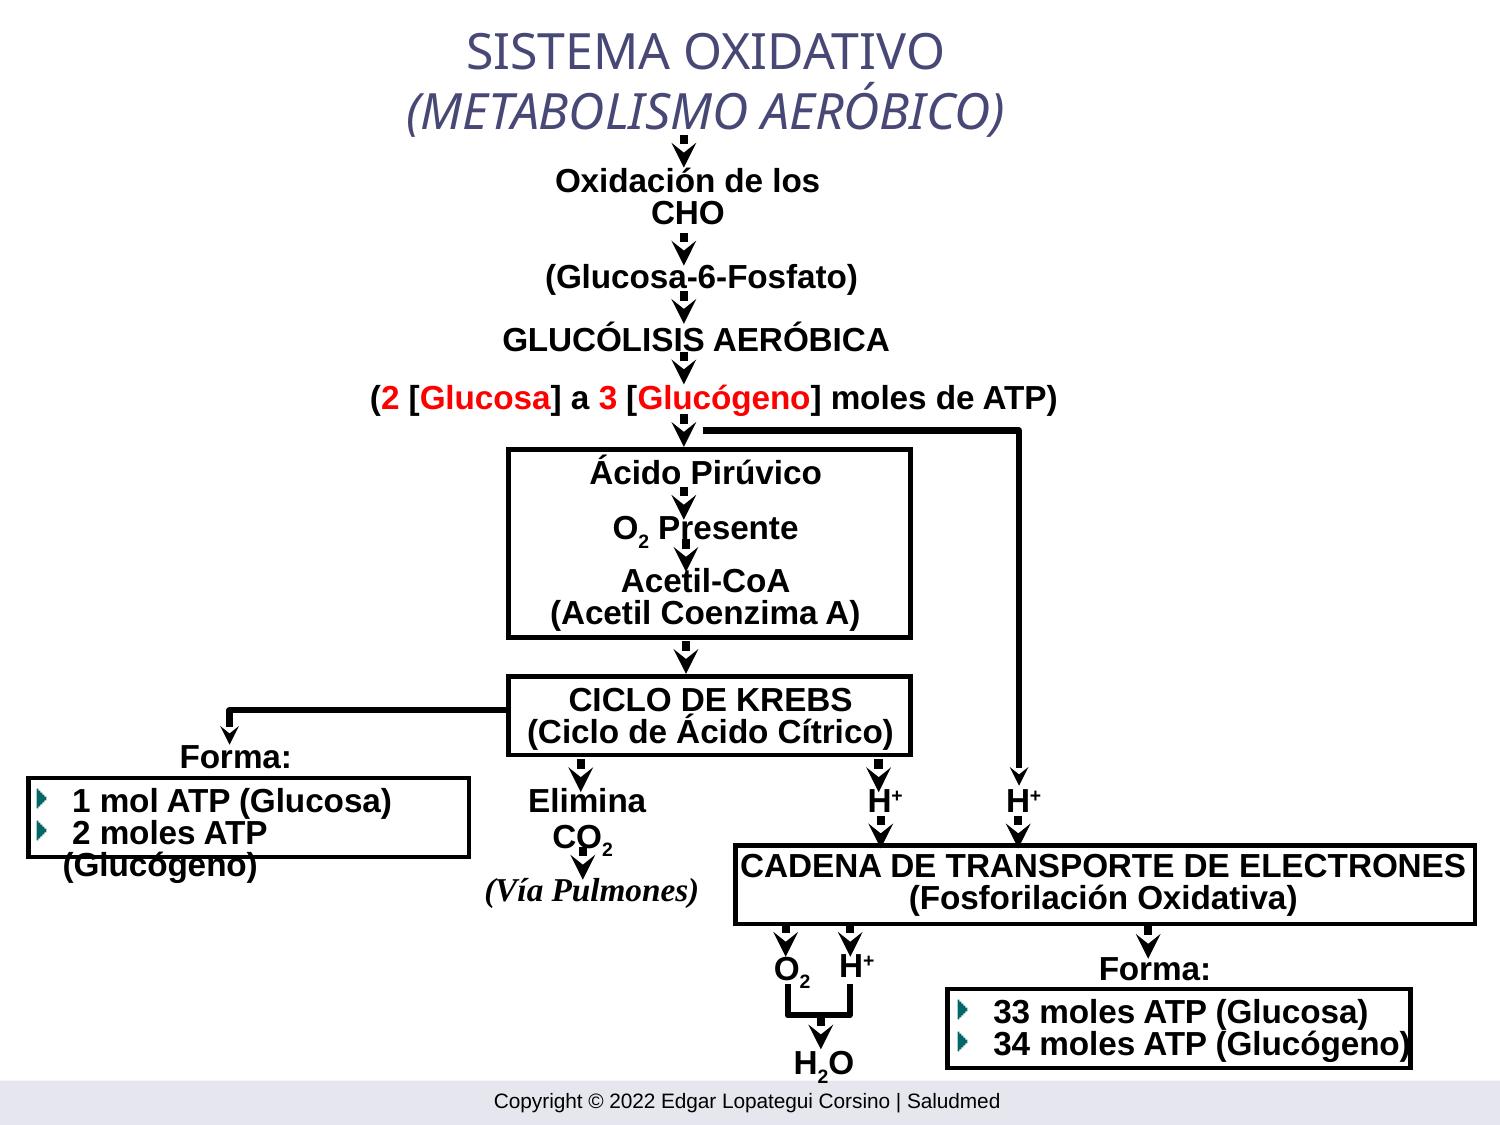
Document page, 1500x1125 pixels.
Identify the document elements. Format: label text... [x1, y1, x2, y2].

picture [948, 1030, 972, 1054]
text_box [677, 155, 691, 168]
text_box [787, 984, 850, 1016]
text_box [677, 253, 691, 266]
text_box [687, 555, 816, 559]
text_box GLUCÓLISIS AERÓBICA [465, 318, 928, 365]
text_box (Glucosa-6-Fosfato) [521, 255, 882, 303]
text_box H+ [848, 779, 922, 827]
picture [27, 787, 51, 811]
text_box H2O [774, 1038, 873, 1090]
text_box [677, 311, 691, 324]
text_box O2 Presente [525, 503, 813, 555]
text_box 33 moles ATP (Glucosa) 34 moles ATP (Glucógeno) [933, 990, 1428, 1070]
text_box H+ [819, 944, 894, 991]
text_box [677, 434, 691, 447]
text_box [703, 430, 1026, 779]
text_box CADENA DE TRANSPORTE DE ELECTRONES (Fosforilación Oxidativa) [715, 845, 1492, 924]
text_box Ácido Pirúvico [525, 451, 763, 499]
text_box (2 [Glucosa] a 3 [Glucógeno] moles de ATP) [300, 376, 1128, 424]
text_box H+ [983, 779, 1064, 827]
text_box [679, 661, 693, 674]
text_box [1012, 835, 1025, 845]
text_box Forma: [163, 736, 308, 778]
text_box CICLO DE KREBS (Ciclo de Ácido Cítrico) [503, 678, 919, 758]
text_box Acetil-CoA (Acetil Coenzima A) [525, 559, 886, 639]
text_box [508, 449, 720, 638]
text_box Elimina CO2 [511, 779, 663, 861]
text_box [677, 371, 691, 385]
text_box Forma: [1083, 947, 1228, 988]
text_box [684, 499, 766, 503]
text_box (Vía Pulmones) [458, 861, 715, 916]
text_box [229, 710, 507, 736]
picture [948, 998, 972, 1022]
text_box [874, 835, 887, 845]
text_box SISTEMA OXIDATIVO (METABOLISMO AERÓBICO) [213, 21, 1198, 138]
text_box O2 [755, 944, 819, 996]
text_box Oxidación de los CHO [534, 159, 842, 239]
picture [27, 819, 51, 843]
text_box 1 mol ATP (Glucosa) 2 moles ATP (Glucógeno) [12, 779, 486, 891]
